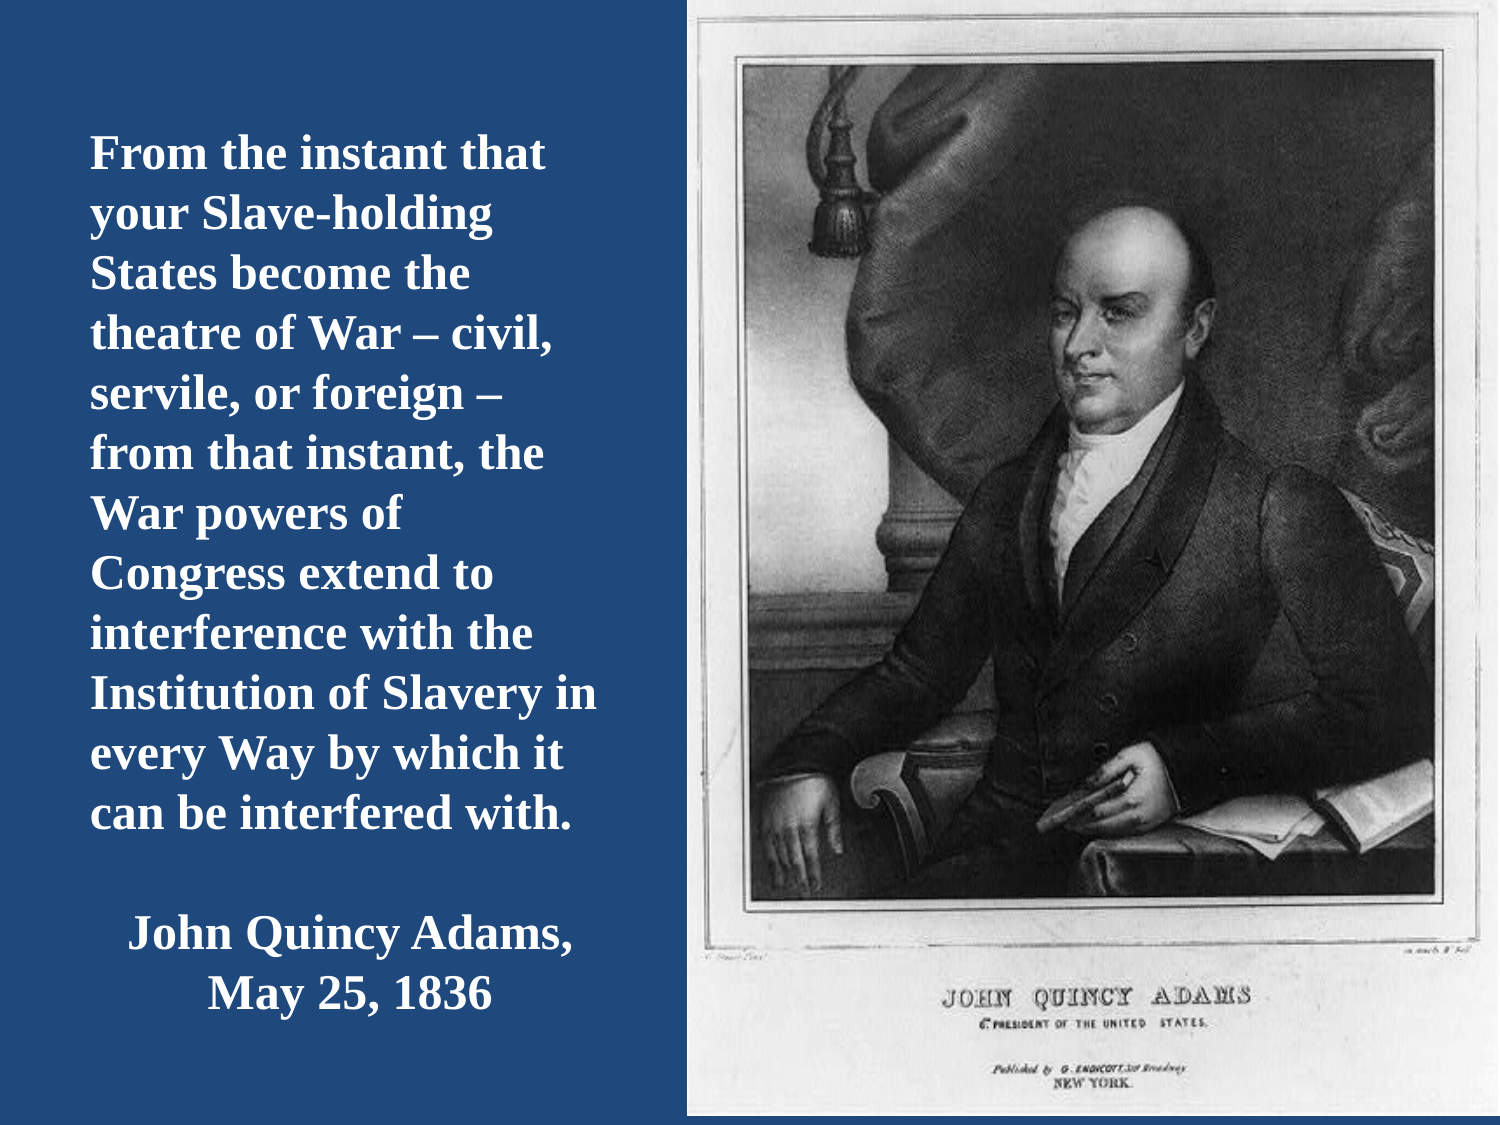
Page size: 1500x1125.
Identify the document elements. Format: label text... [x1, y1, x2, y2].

text_box From the instant that your Slave-holding States become the theatre of War – civil, servile, or foreign – from that instant, the War powers of Congress extend to interference with the Institution of Slavery in every Way by which it can be interfered with. John Quincy Adams, May 25, 1836 [75, 112, 625, 1088]
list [687, 0, 1500, 1117]
